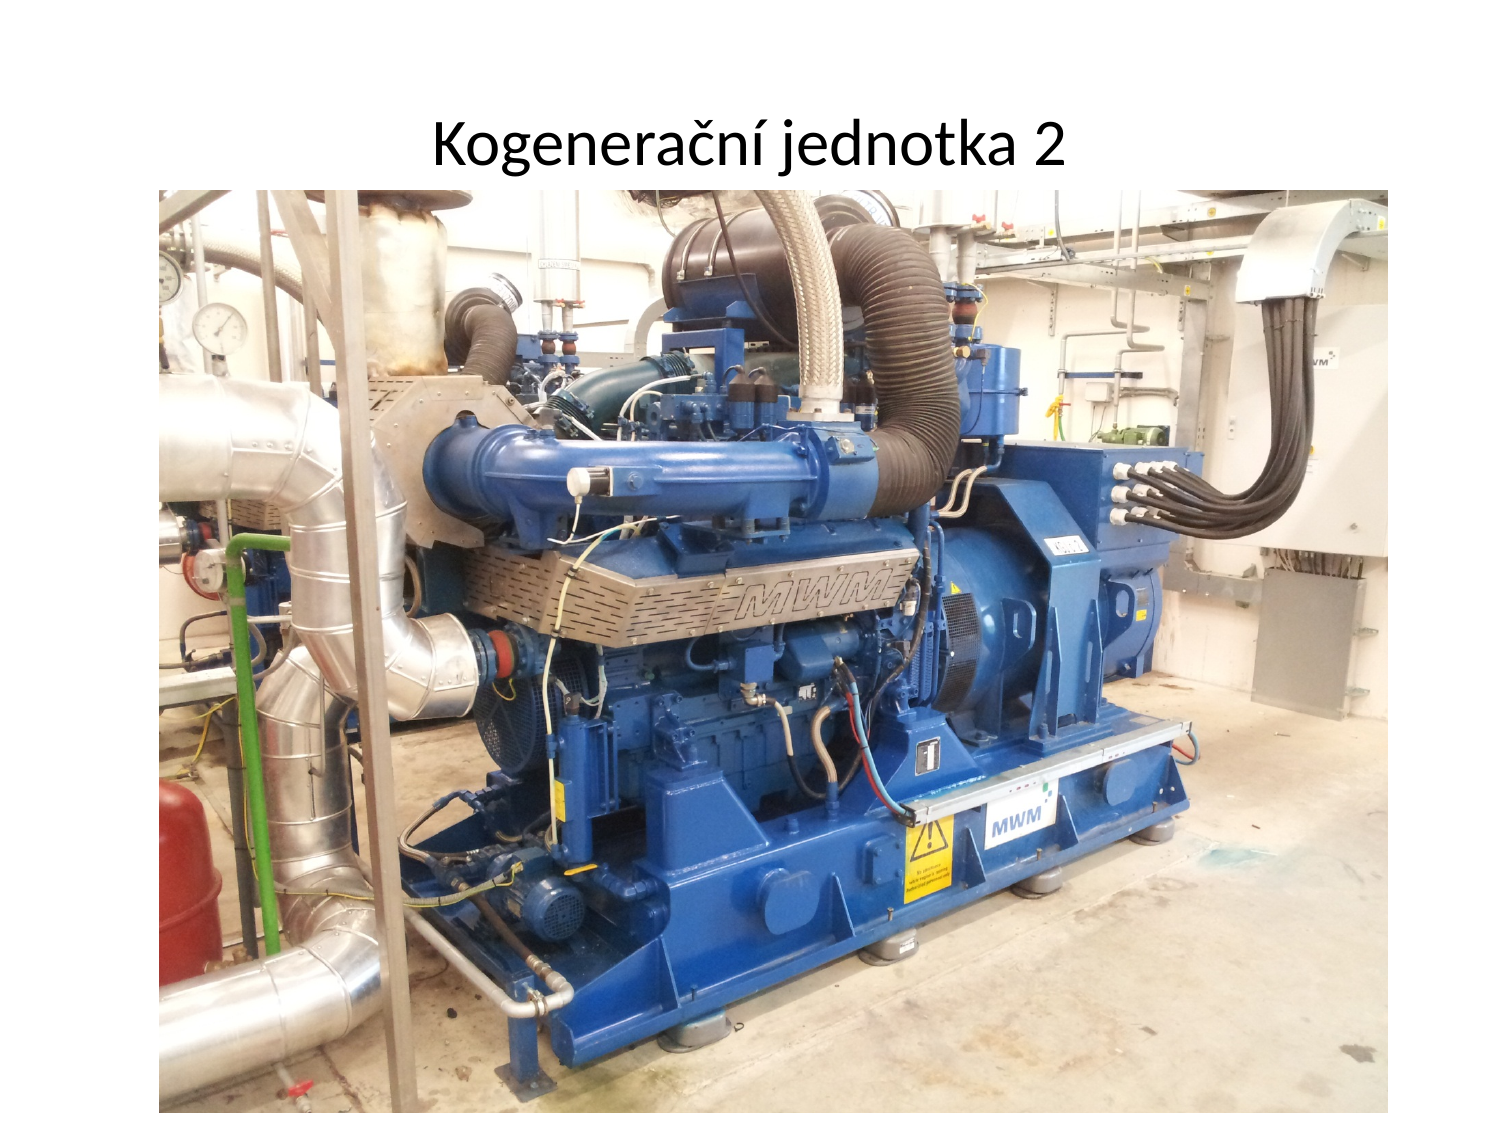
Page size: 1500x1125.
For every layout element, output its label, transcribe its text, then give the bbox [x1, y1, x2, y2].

title Kogenerační jednotka 2 [75, 45, 1425, 233]
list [159, 190, 1389, 1113]
